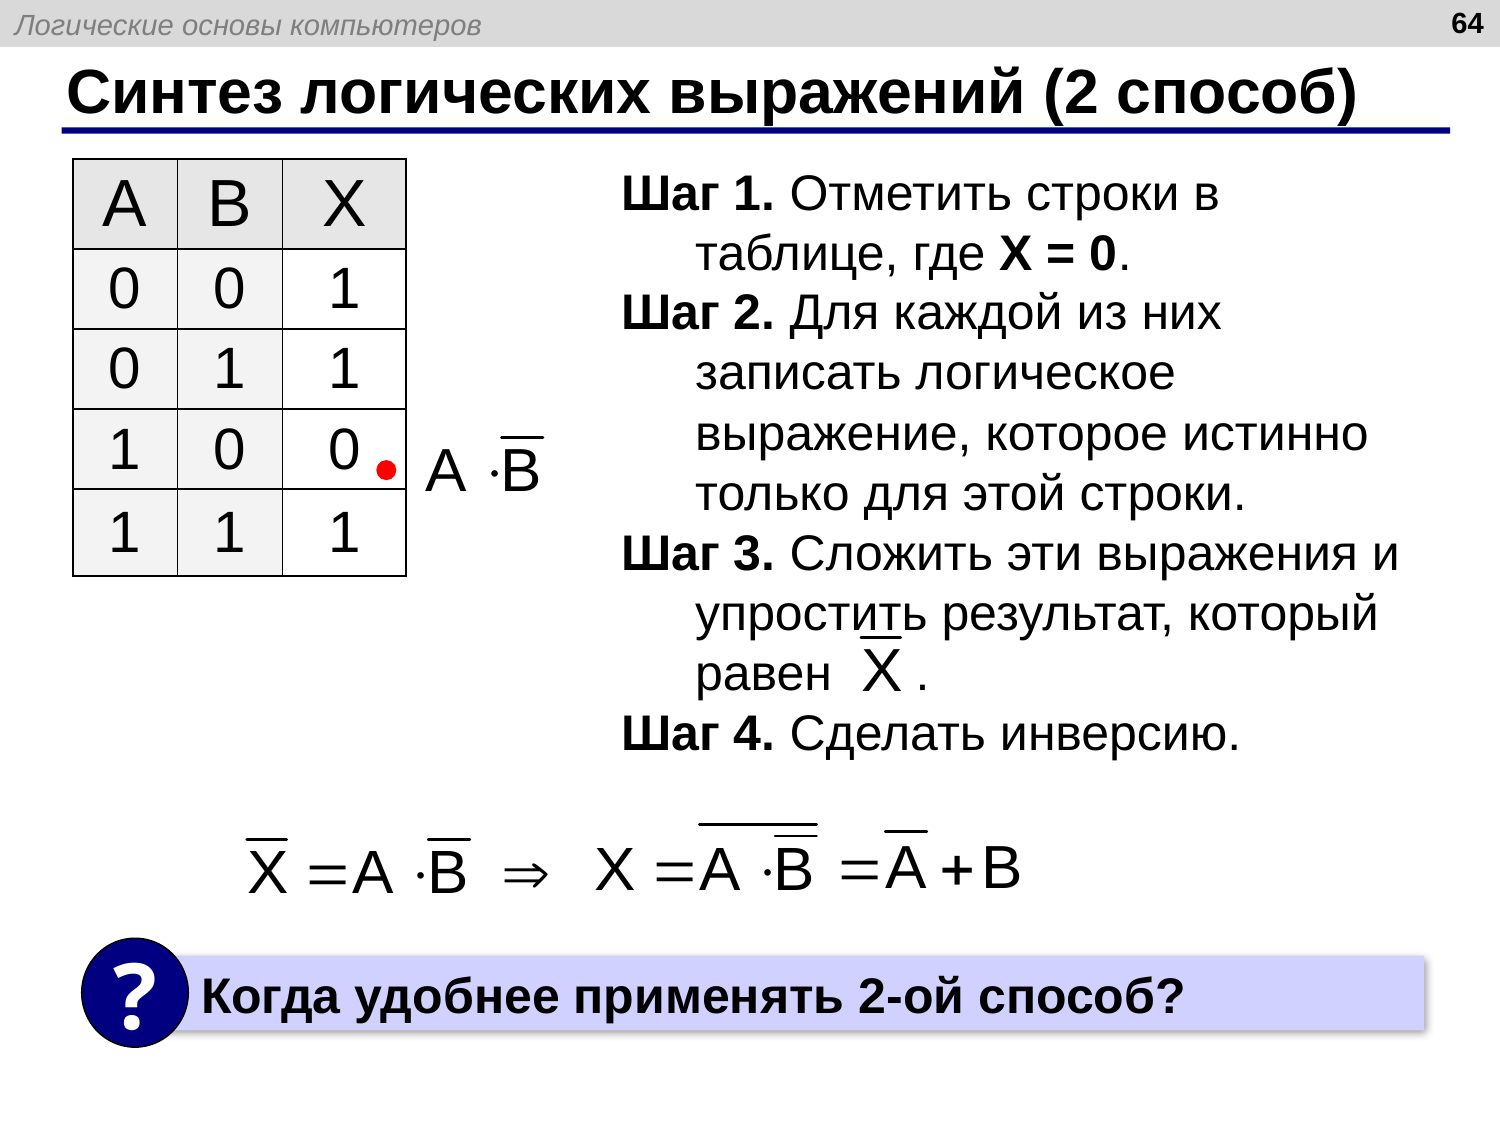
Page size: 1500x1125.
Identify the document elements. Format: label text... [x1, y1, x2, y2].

table_header A [74, 160, 177, 248]
table_cell 1 [74, 490, 177, 575]
table_header B [178, 160, 282, 248]
table_cell 1 [283, 490, 405, 575]
slide_number 64 [1148, 0, 1500, 75]
title Синтез логических выражений (2 способ) [51, 49, 1425, 127]
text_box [415, 424, 556, 502]
table_cell 0 [74, 250, 177, 328]
text_box Шаг 1. Отметить строки в таблице, где X = 0. Шаг 2. Для каждой из них записать логическое выражение, которое истинно только для этой строки. Шаг 3. Сложить эти выражения и упростить результат, который равен . Шаг 4. Сделать инверсию. [606, 152, 1429, 768]
table_cell 0 [178, 250, 282, 328]
table_cell 0 [74, 330, 177, 408]
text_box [583, 808, 832, 901]
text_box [825, 816, 1034, 899]
table_header X [283, 160, 405, 248]
table_cell 0 [178, 410, 282, 488]
table_cell 1 [283, 250, 405, 328]
table_cell 1 [74, 410, 177, 488]
text_box [377, 460, 396, 480]
table_cell 1 [283, 330, 405, 408]
table_cell 1 [178, 330, 282, 408]
table_cell 1 [178, 490, 282, 575]
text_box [236, 827, 573, 919]
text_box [850, 624, 913, 702]
table_cell 0 [283, 410, 405, 488]
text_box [81, 938, 1425, 1048]
